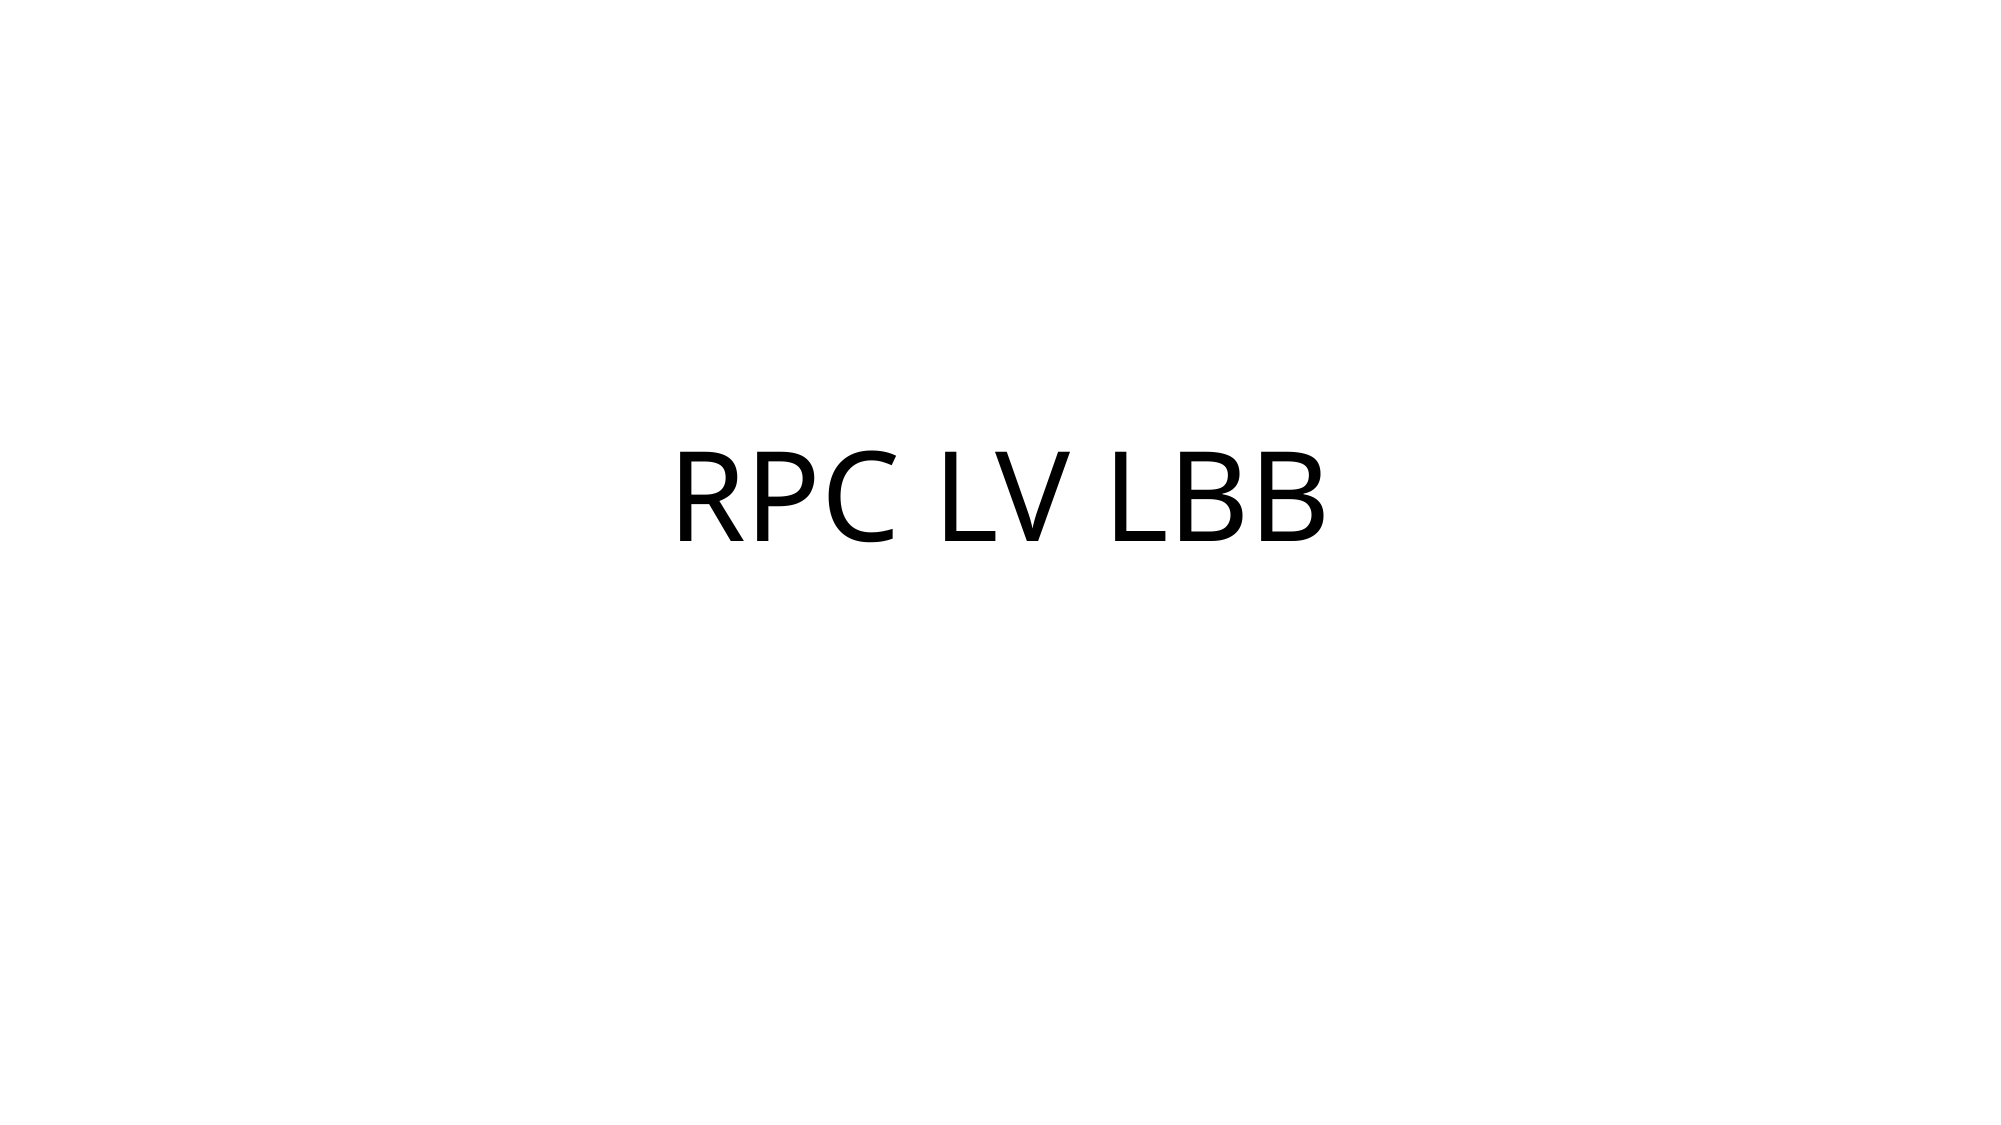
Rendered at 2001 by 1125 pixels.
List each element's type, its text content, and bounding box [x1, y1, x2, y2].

title RPC LV LBB [249, 184, 1750, 576]
